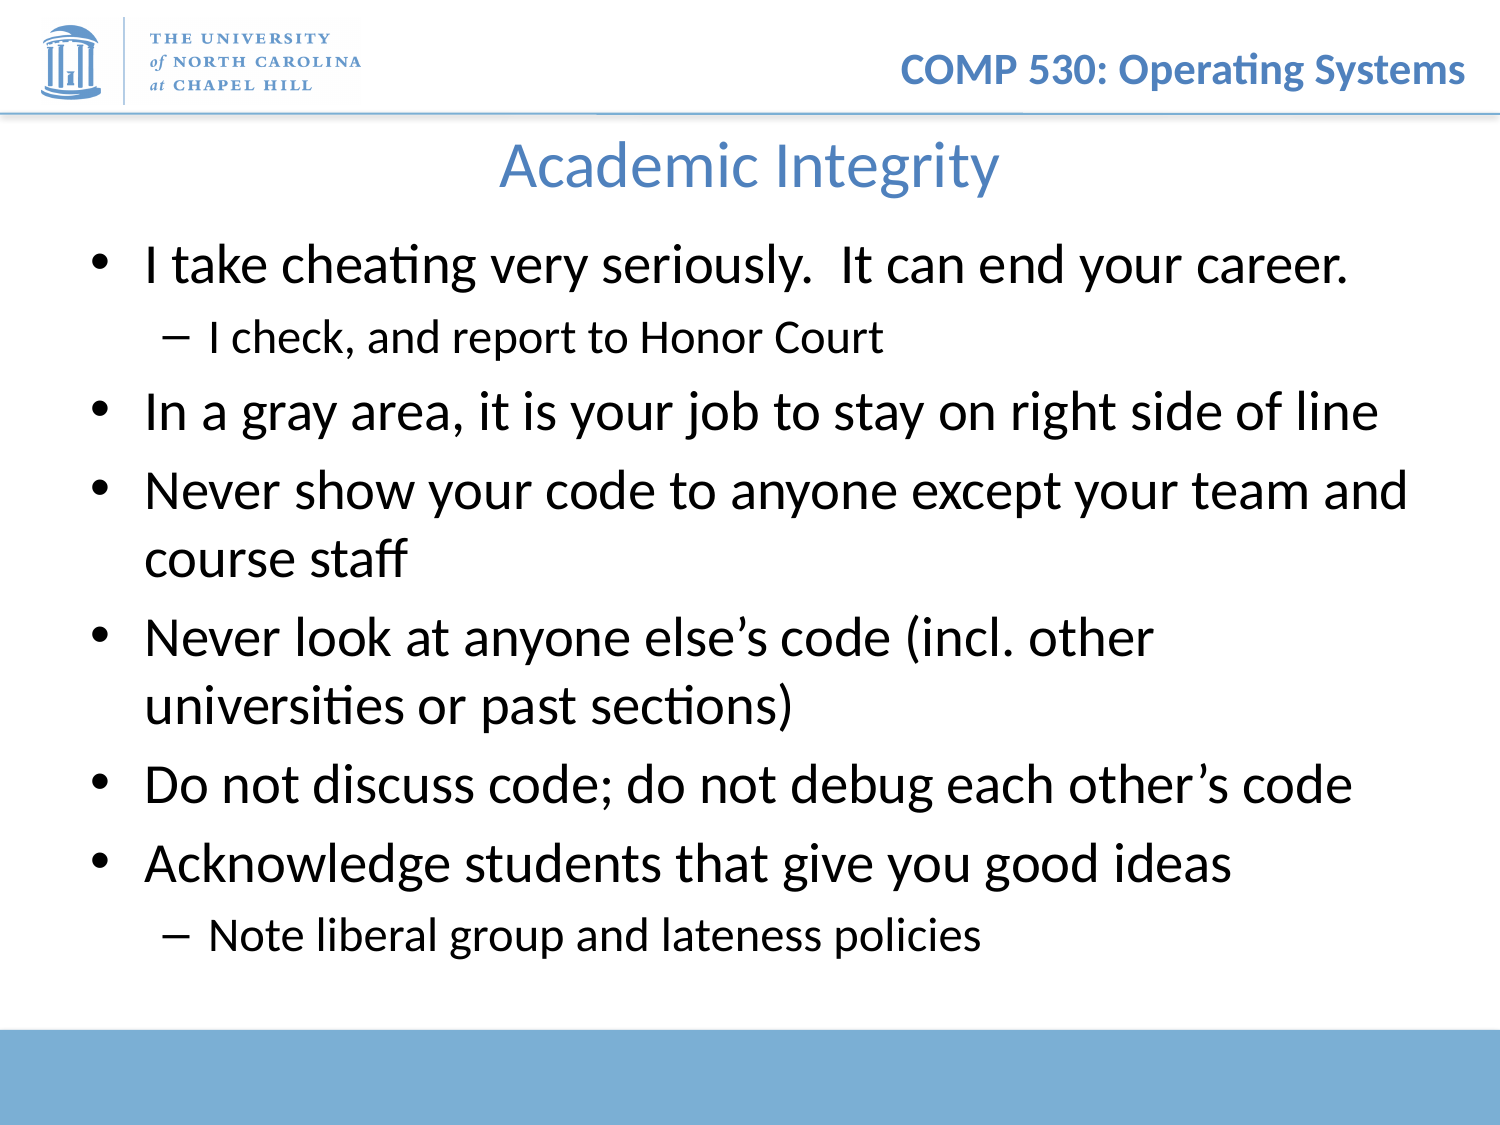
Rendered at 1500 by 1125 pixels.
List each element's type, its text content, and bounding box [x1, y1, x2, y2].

title Academic Integrity [0, 113, 1500, 209]
picture [41, 17, 361, 105]
list I take cheating very seriously. It can end your career. I check, and report to Honor Court In a gray area, it is your job to stay on right side of line Never show your code to anyone except your team and course staff Never look at anyone else’s code (incl. other universities or past sections) Do not discuss code; do not debug each other’s code Acknowledge students that give you good ideas Note liberal group and lateness policies [75, 219, 1425, 1024]
